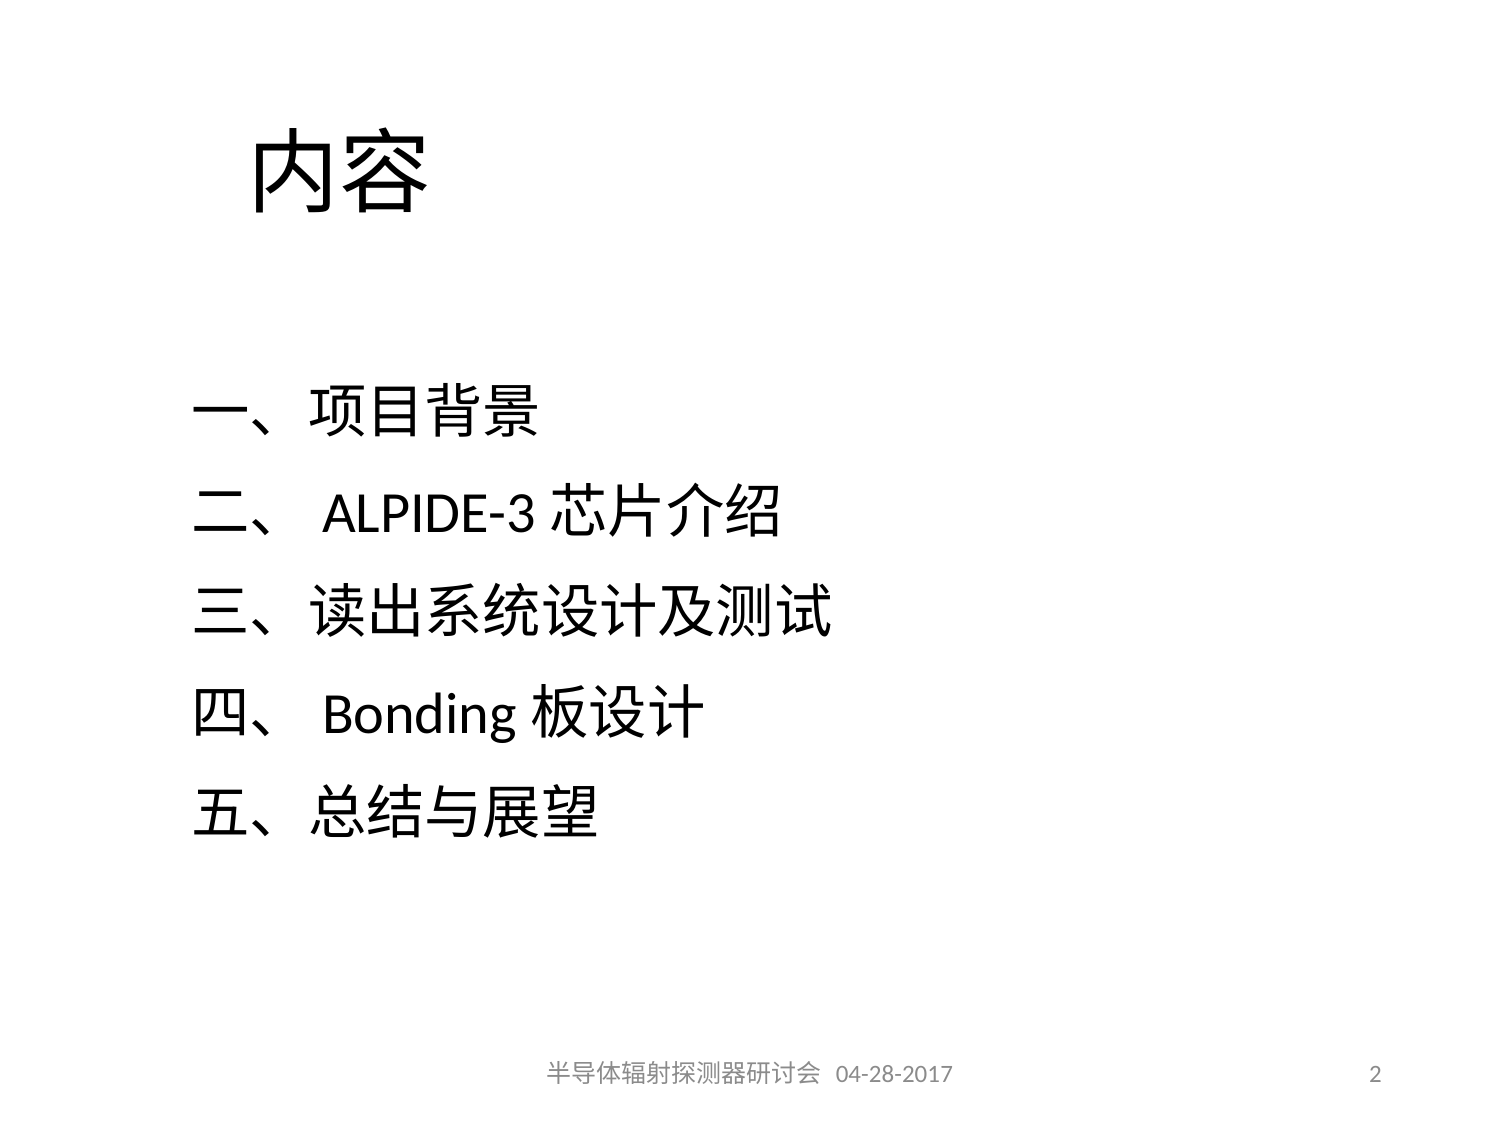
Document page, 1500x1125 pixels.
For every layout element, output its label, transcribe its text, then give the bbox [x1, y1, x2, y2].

slide_number 2 [1059, 1042, 1397, 1103]
list 一、项目背景 二、ALPIDE-3芯片介绍 三、读出系统设计及测试 四、Bonding板设计 五、总结与展望 [176, 374, 1229, 856]
footer 半导体辐射探测器研讨会 04-28-2017 [496, 1042, 1004, 1103]
title 内容 [232, 67, 1007, 285]
